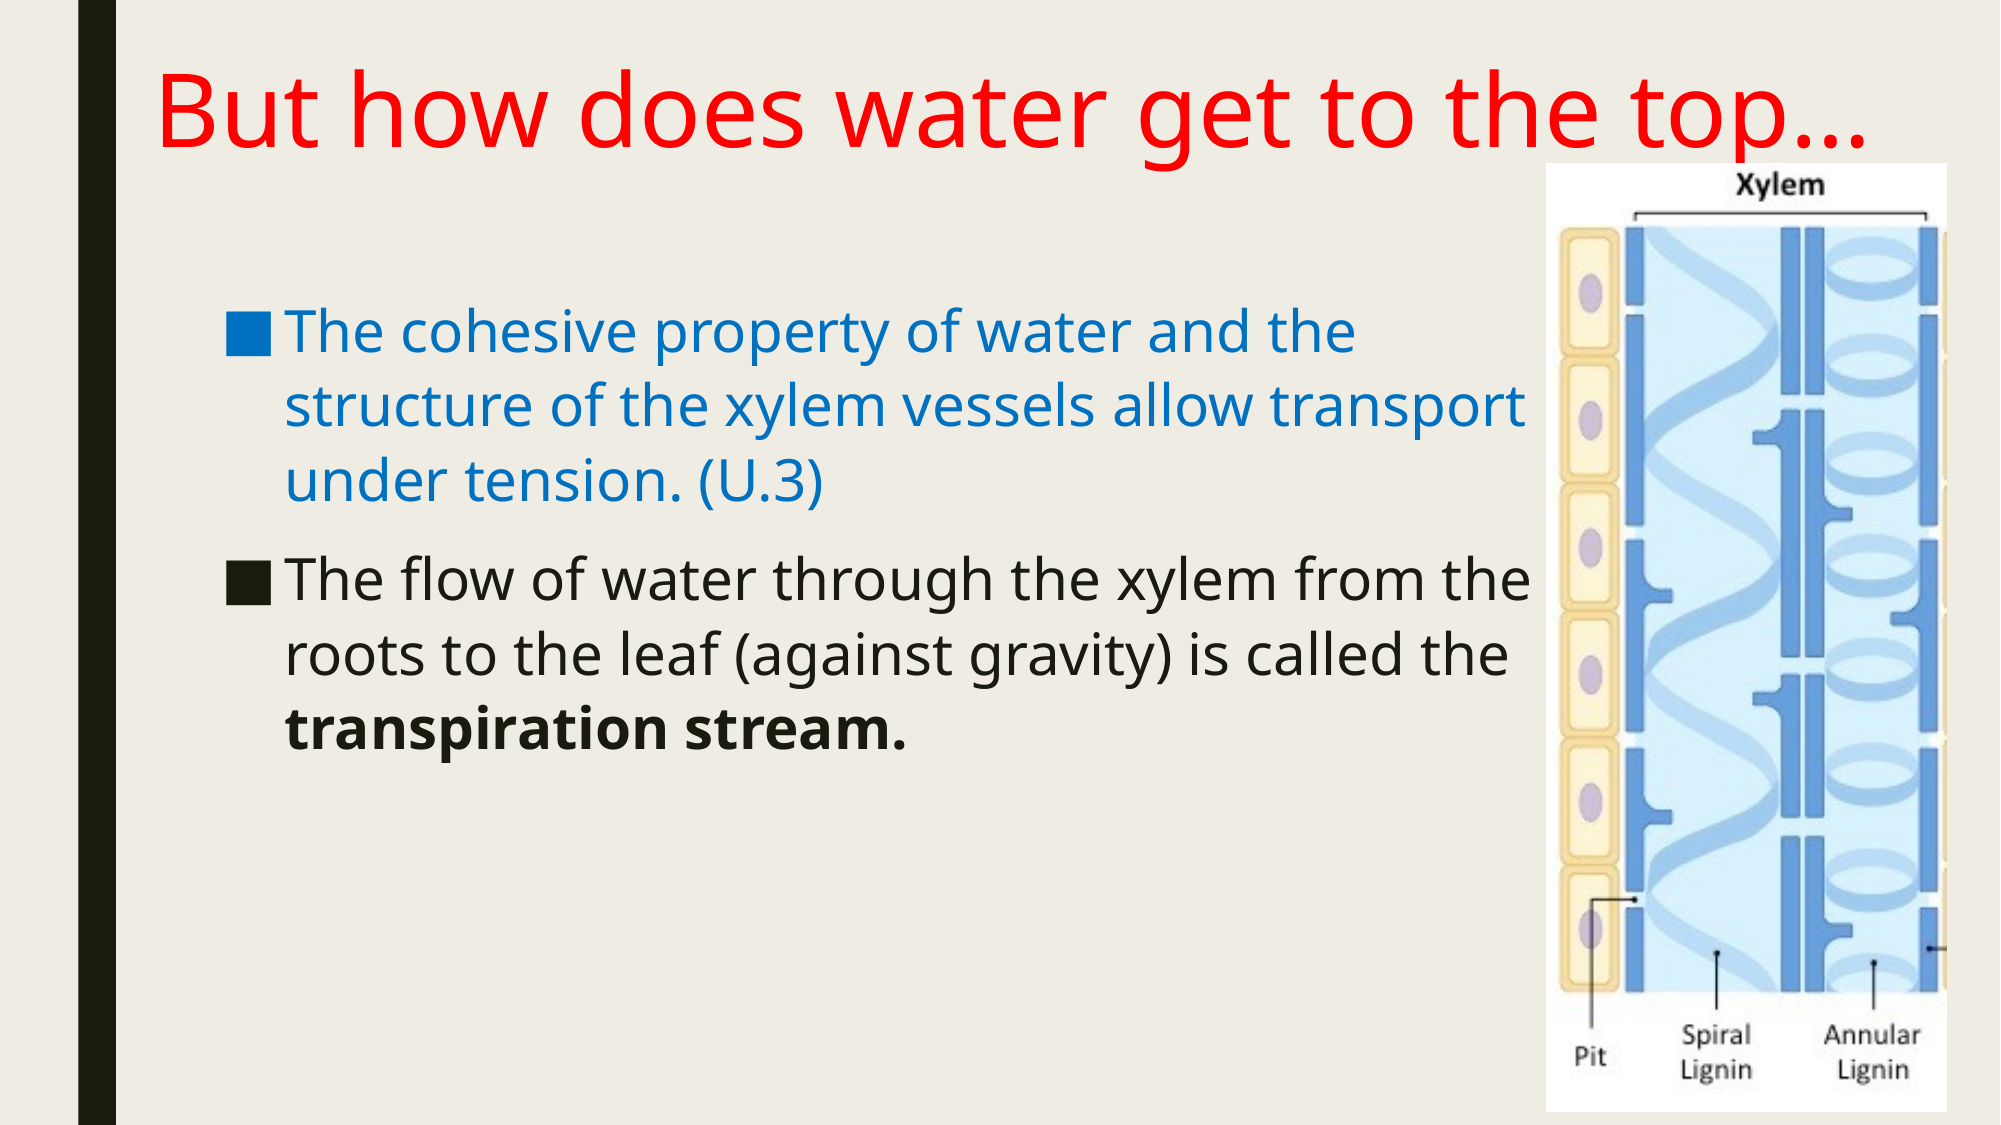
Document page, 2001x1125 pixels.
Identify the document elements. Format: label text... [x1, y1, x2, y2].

list The cohesive property of water and the structure of the xylem vessels allow transport under tension. (U.3) The flow of water through the xylem from the roots to the leaf (against gravity) is called the transpiration stream. [206, 285, 1546, 1050]
title But how does water get to the top… [138, 41, 1962, 286]
picture [1546, 163, 1947, 1112]
